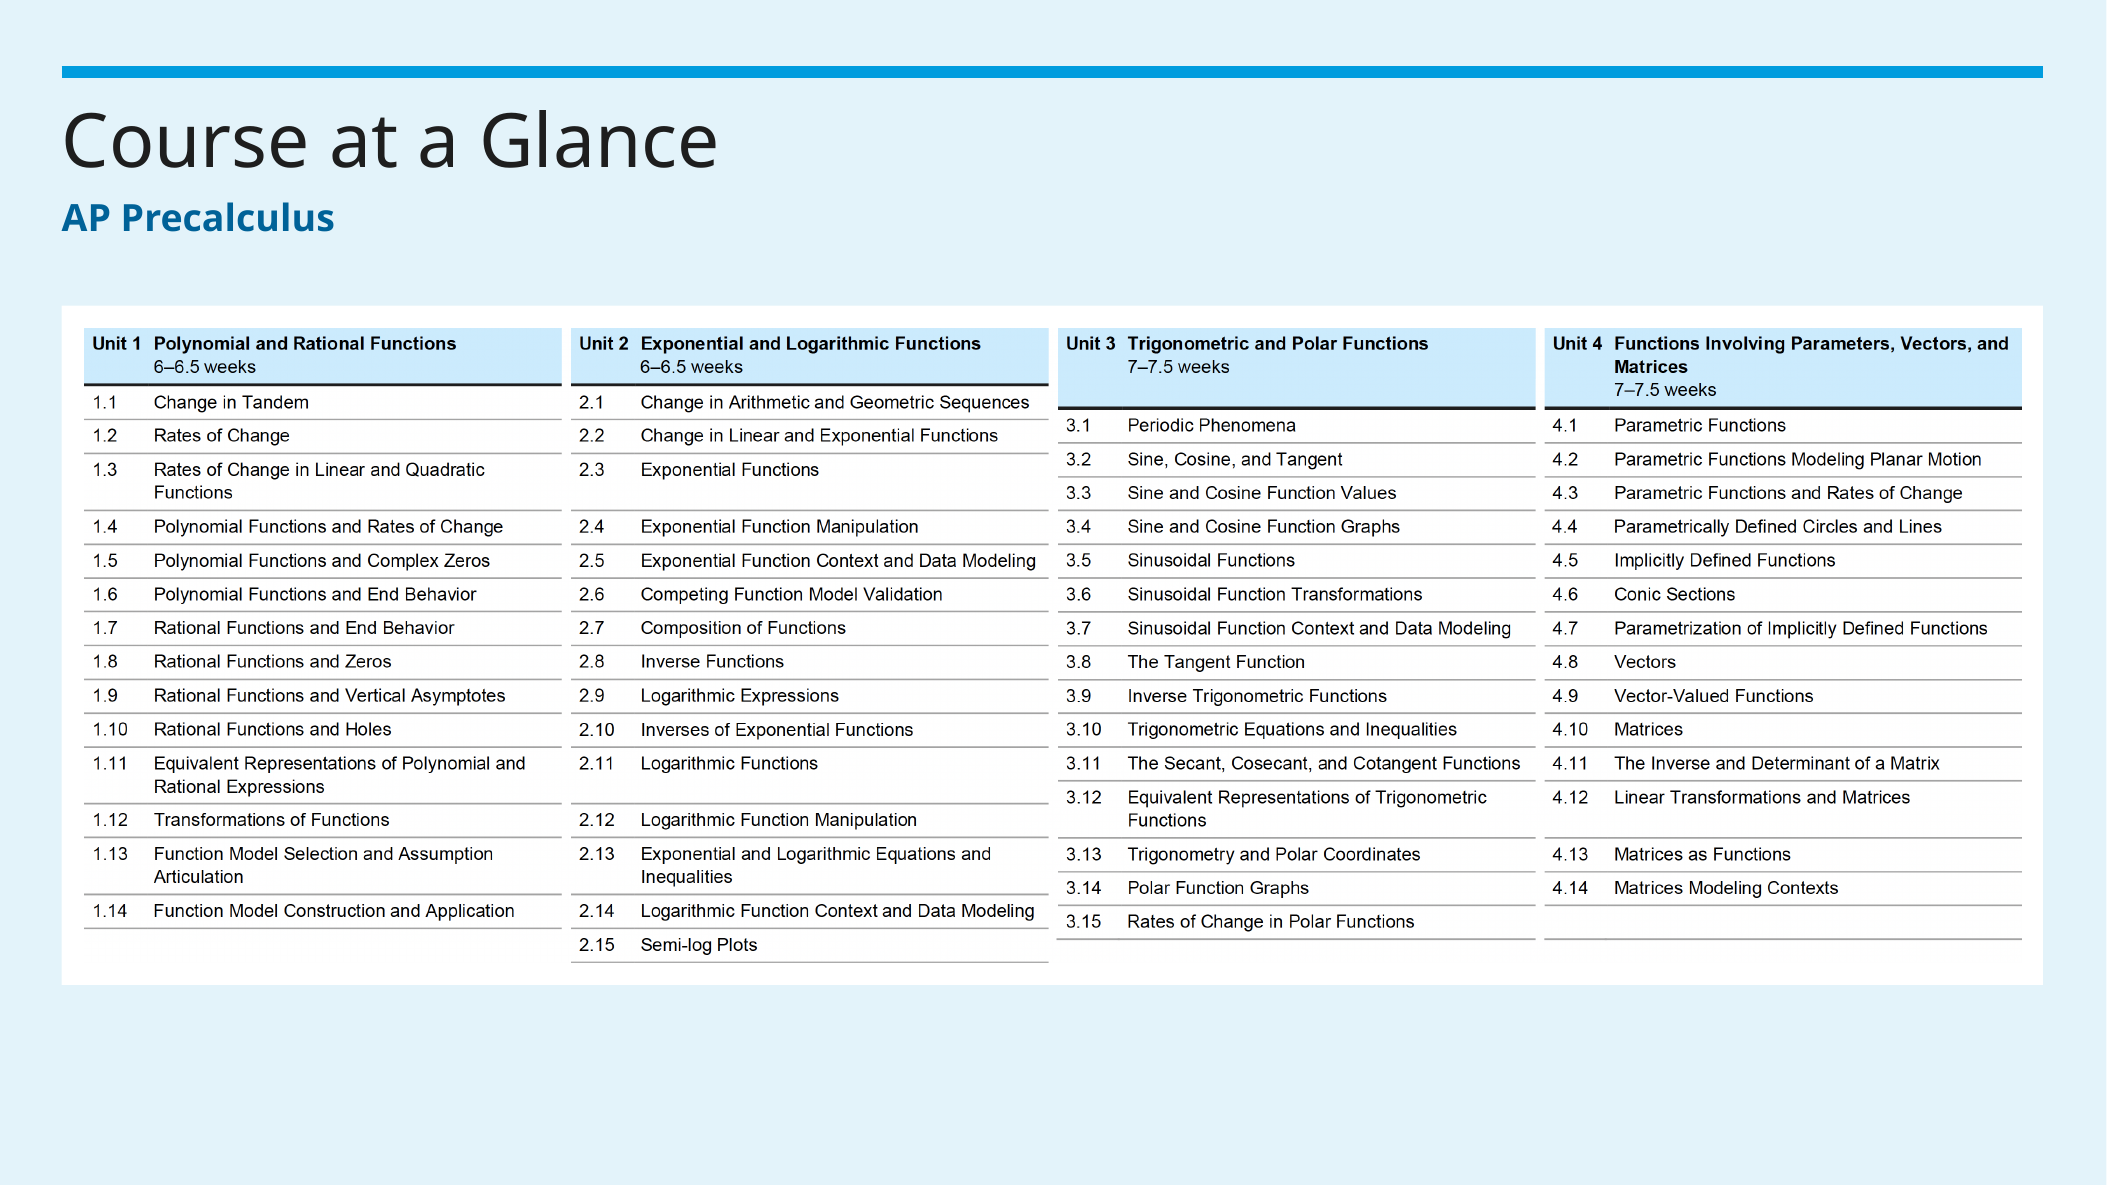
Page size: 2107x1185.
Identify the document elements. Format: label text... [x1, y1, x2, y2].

text_box [0, 0, 2107, 1185]
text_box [61, 305, 2044, 986]
subtitle AP Precalculus [61, 186, 1187, 279]
title Course at a Glance [61, 92, 2042, 165]
